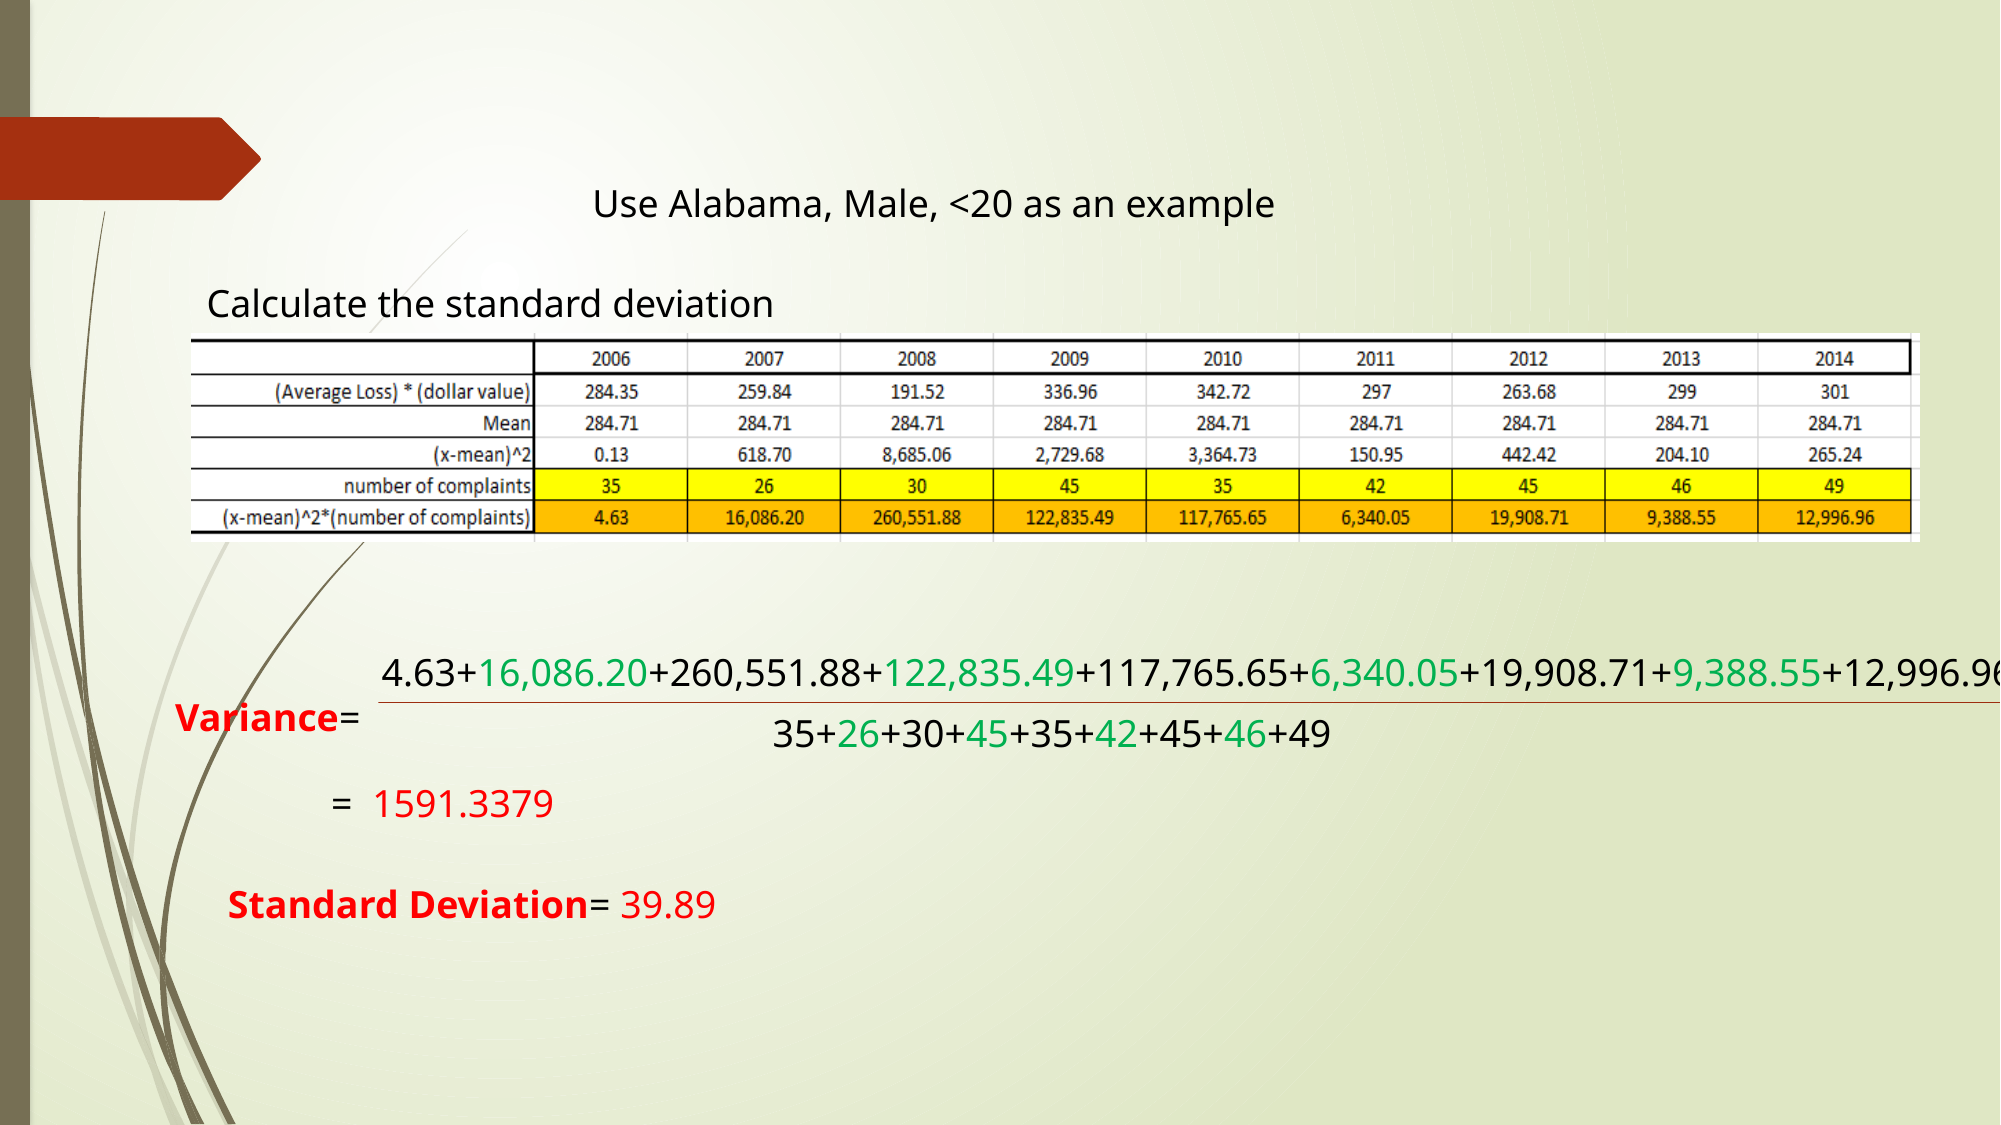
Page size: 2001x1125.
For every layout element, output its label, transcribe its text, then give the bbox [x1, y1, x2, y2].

picture [191, 333, 1920, 542]
text_box 35+26+30+45+35+42+45+46+49 [757, 712, 1354, 763]
text_box = 1591.3379 [160, 772, 654, 833]
text_box Standard Deviation= 39.89 [213, 873, 758, 934]
text_box 4.63+16,086.20+260,551.88+122,835.49+117,765.65+6,340.05+19,908.71+9,388.55+12,996.96 [366, 641, 2000, 702]
text_box Calculate the standard deviation [191, 272, 1149, 333]
text_box Use Alabama, Male, <20 as an example [577, 172, 1535, 233]
text_box Variance= [160, 686, 416, 747]
